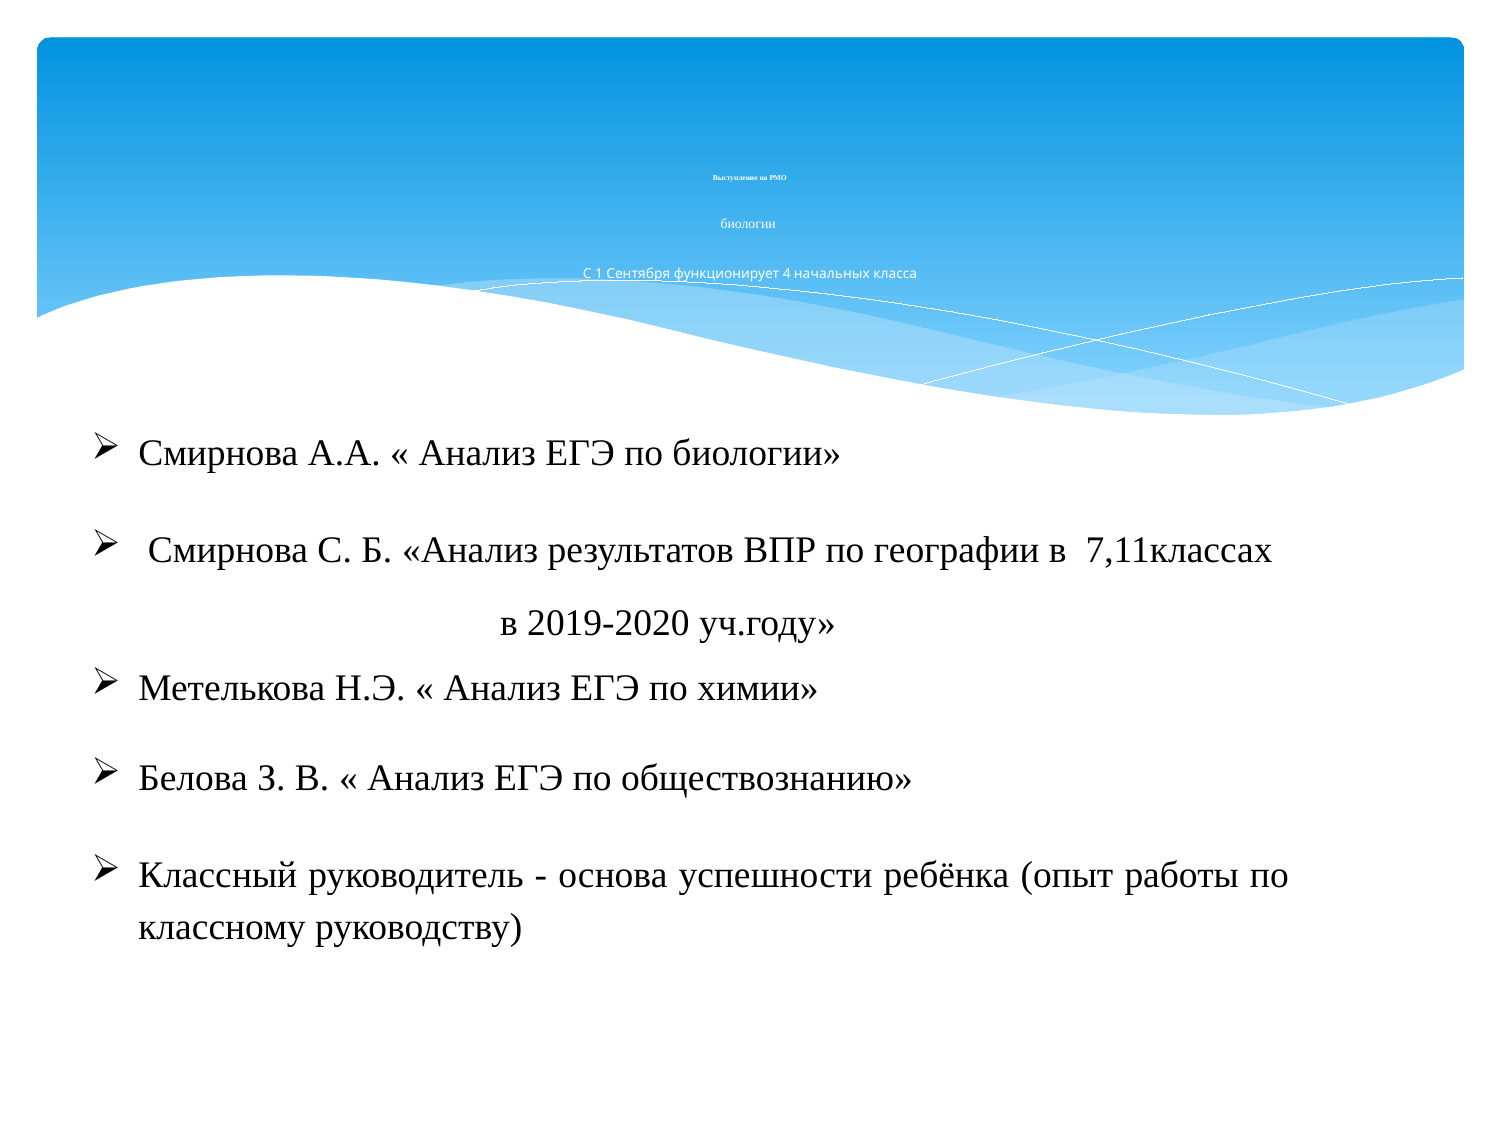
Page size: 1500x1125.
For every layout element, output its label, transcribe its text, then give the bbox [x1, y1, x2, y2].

text_box Смирнова А.А. « Анализ ЕГЭ по биологии» Смирнова С. Б. «Анализ результатов ВПР по географии в 7,11классах в 2019-2020 уч.году» Метелькова Н.Э. « Анализ ЕГЭ по химии» Белова З. В. « Анализ ЕГЭ по обществознанию» Классный руководитель - основа успешности ребёнка (опыт работы по классному руководству) [76, 420, 1306, 1084]
title Выступление на РМО биологии С 1 Сентября функционирует 4 начальных класса [112, 49, 1388, 290]
